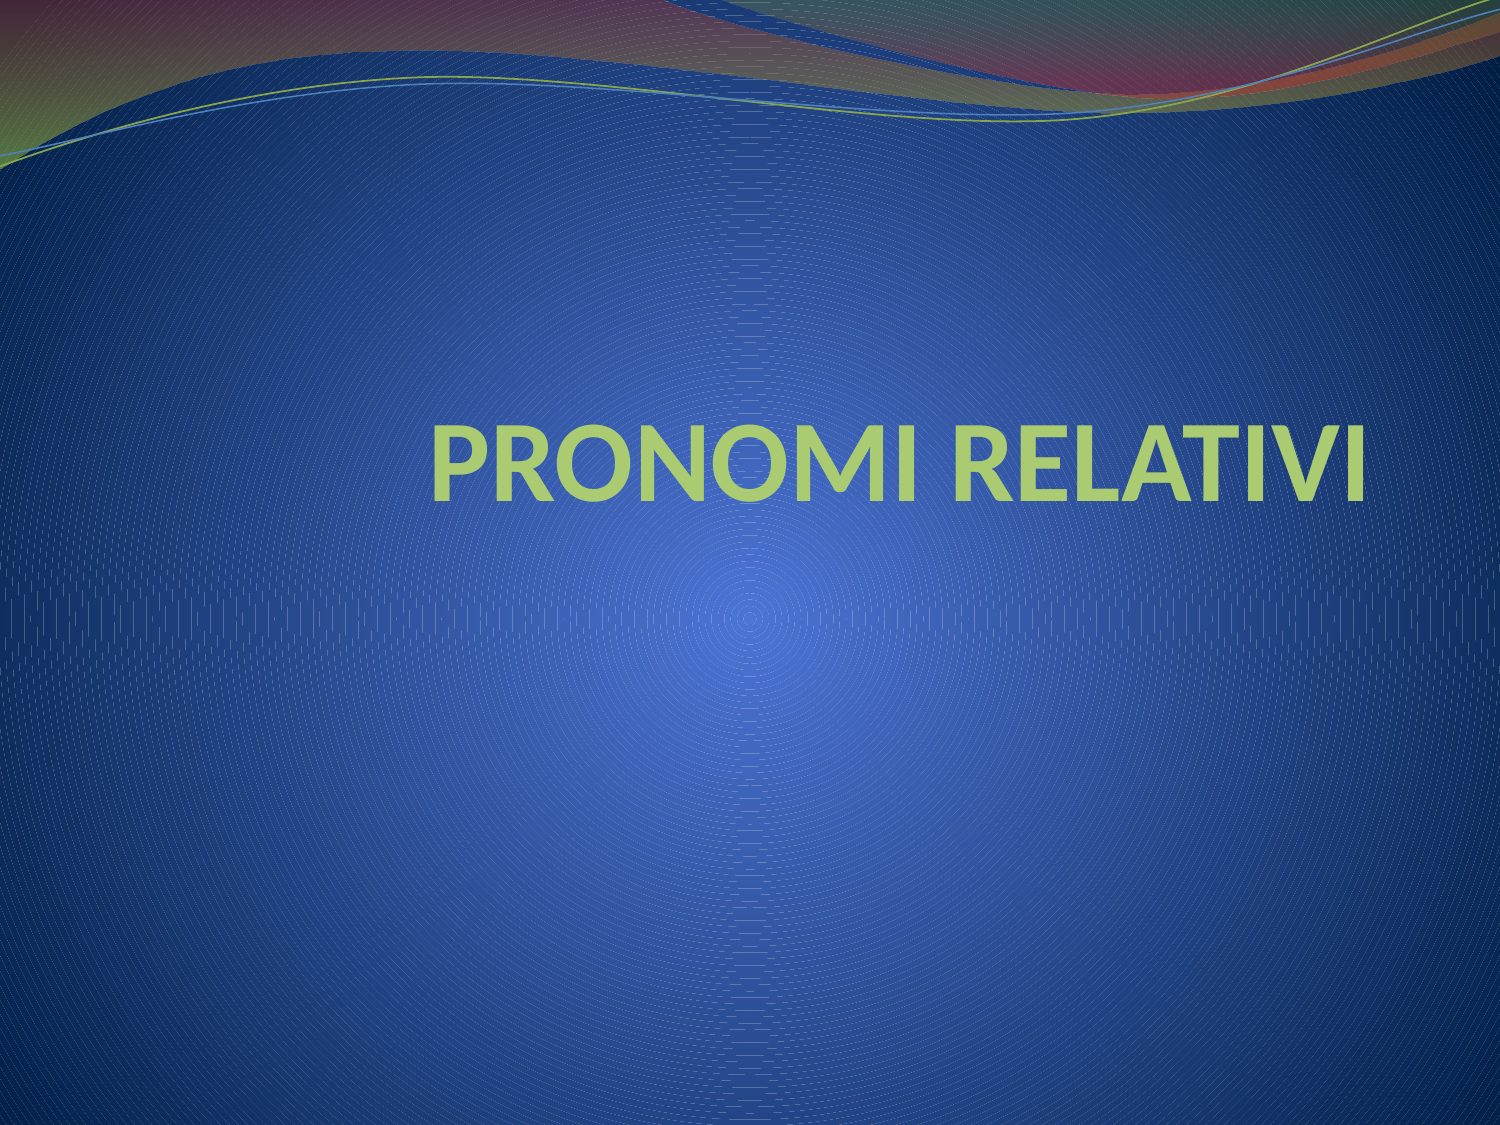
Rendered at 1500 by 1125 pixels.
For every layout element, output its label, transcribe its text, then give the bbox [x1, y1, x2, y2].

title PRONOMI RELATIVI [87, 224, 1376, 525]
